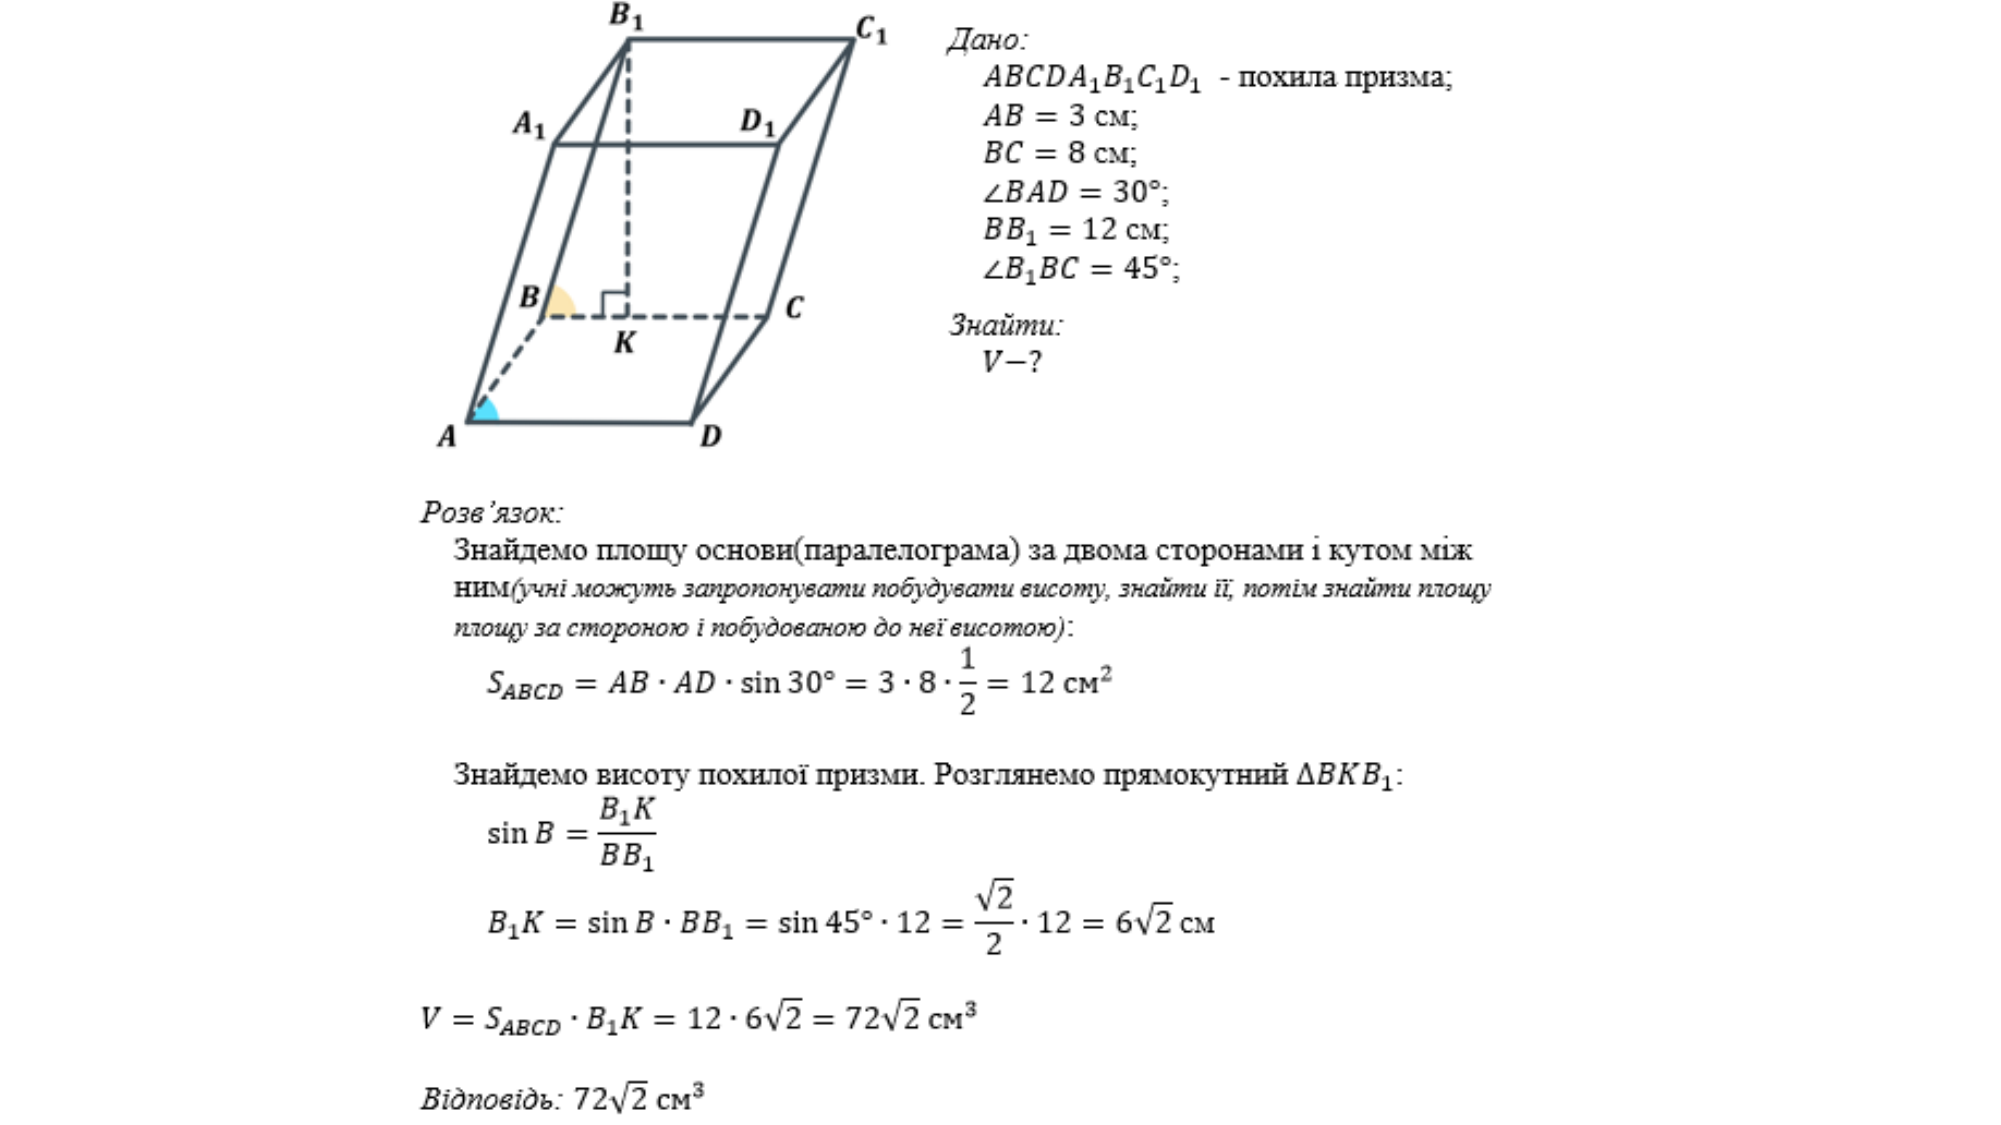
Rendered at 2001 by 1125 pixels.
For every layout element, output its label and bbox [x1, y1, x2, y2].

picture [405, 0, 1505, 1125]
